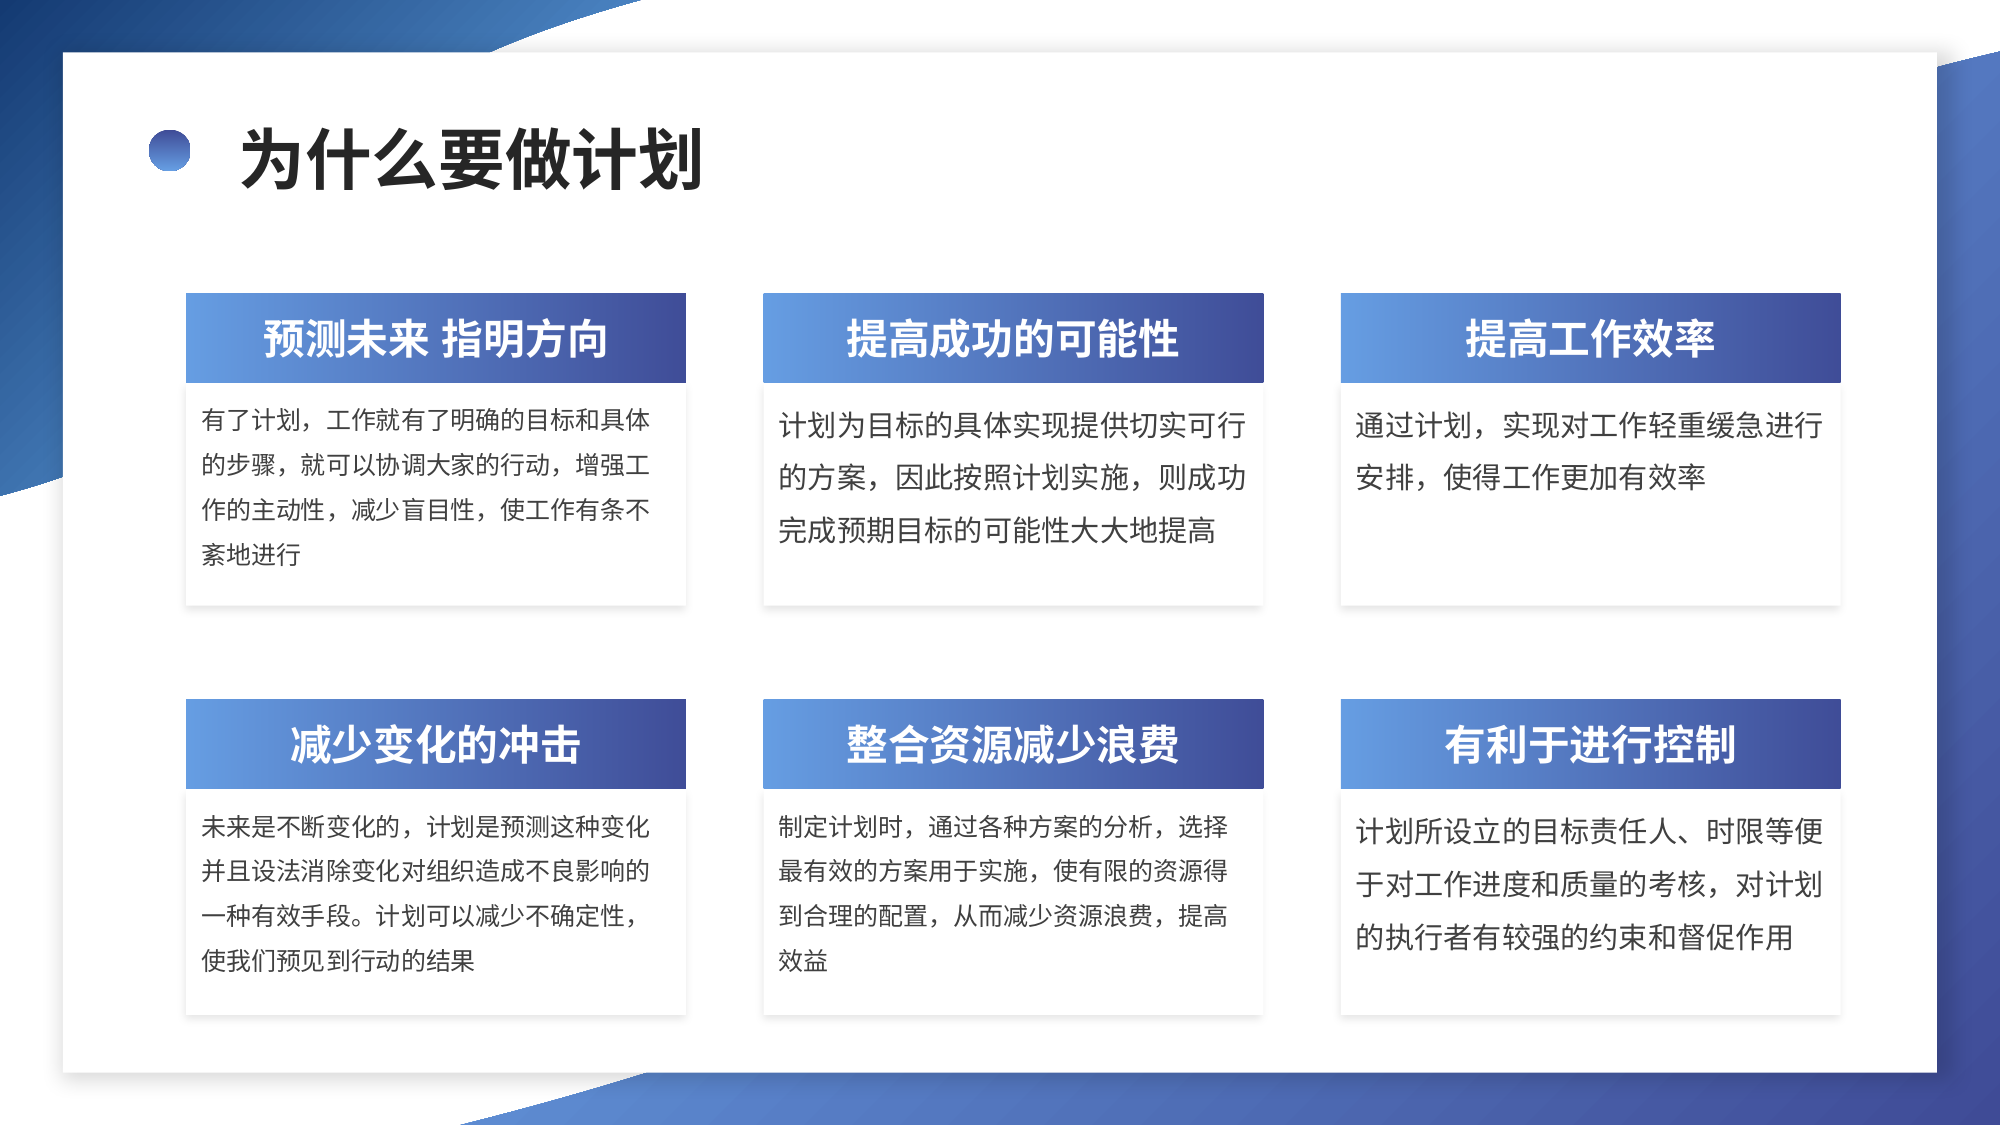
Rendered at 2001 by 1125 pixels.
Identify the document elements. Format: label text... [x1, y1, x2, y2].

text_box [456, 50, 2000, 1125]
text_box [186, 699, 1841, 1016]
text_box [186, 292, 1841, 606]
text_box [0, 0, 642, 497]
text_box [62, 51, 1938, 1074]
text_box 为什么要做计划 [223, 109, 772, 189]
text_box [147, 128, 192, 173]
